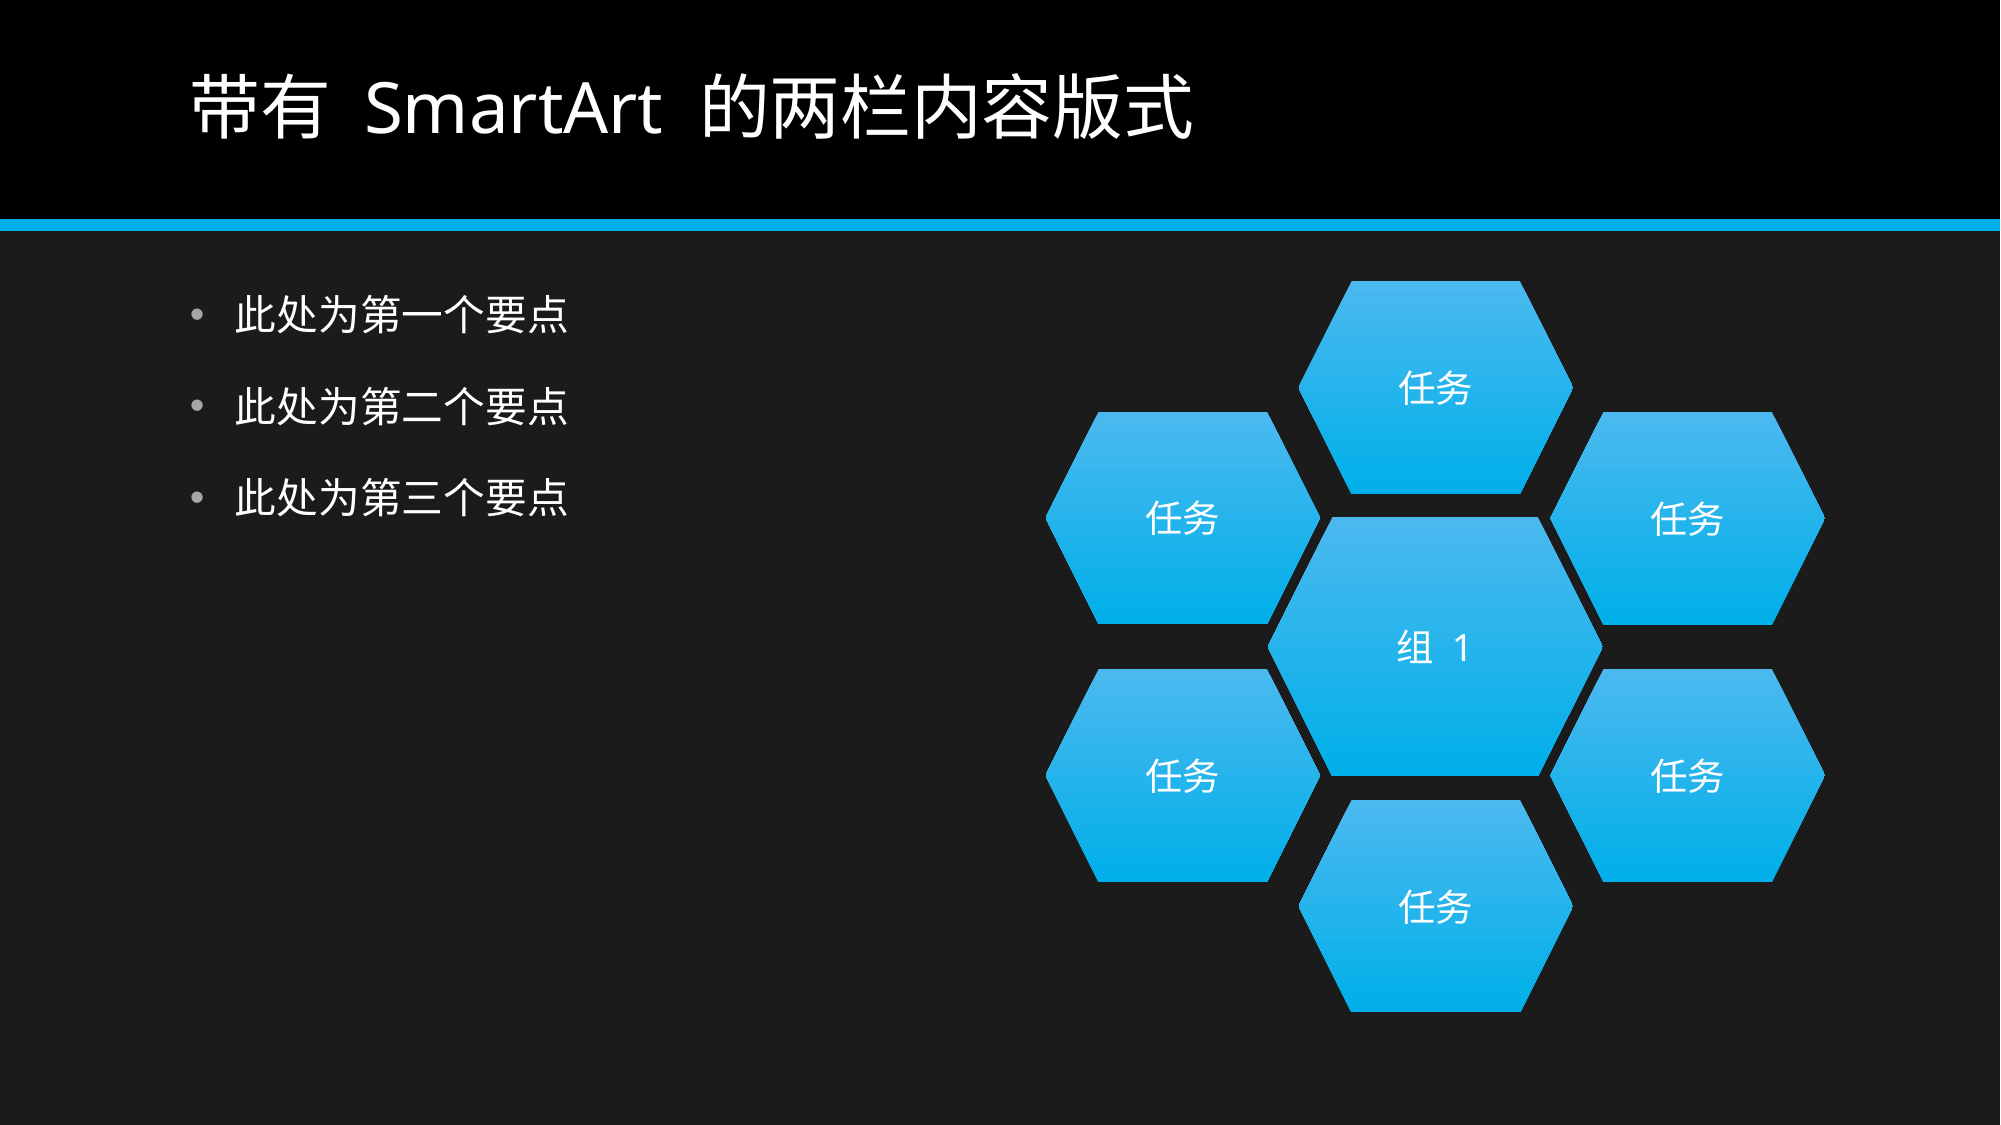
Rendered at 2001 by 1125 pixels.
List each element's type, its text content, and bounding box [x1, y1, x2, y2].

list 此处为第一个要点 此处为第二个要点 此处为第三个要点 [174, 281, 955, 1013]
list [1045, 281, 1825, 1013]
title 带有 SmartArt 的两栏内容版式 [174, 20, 1825, 201]
